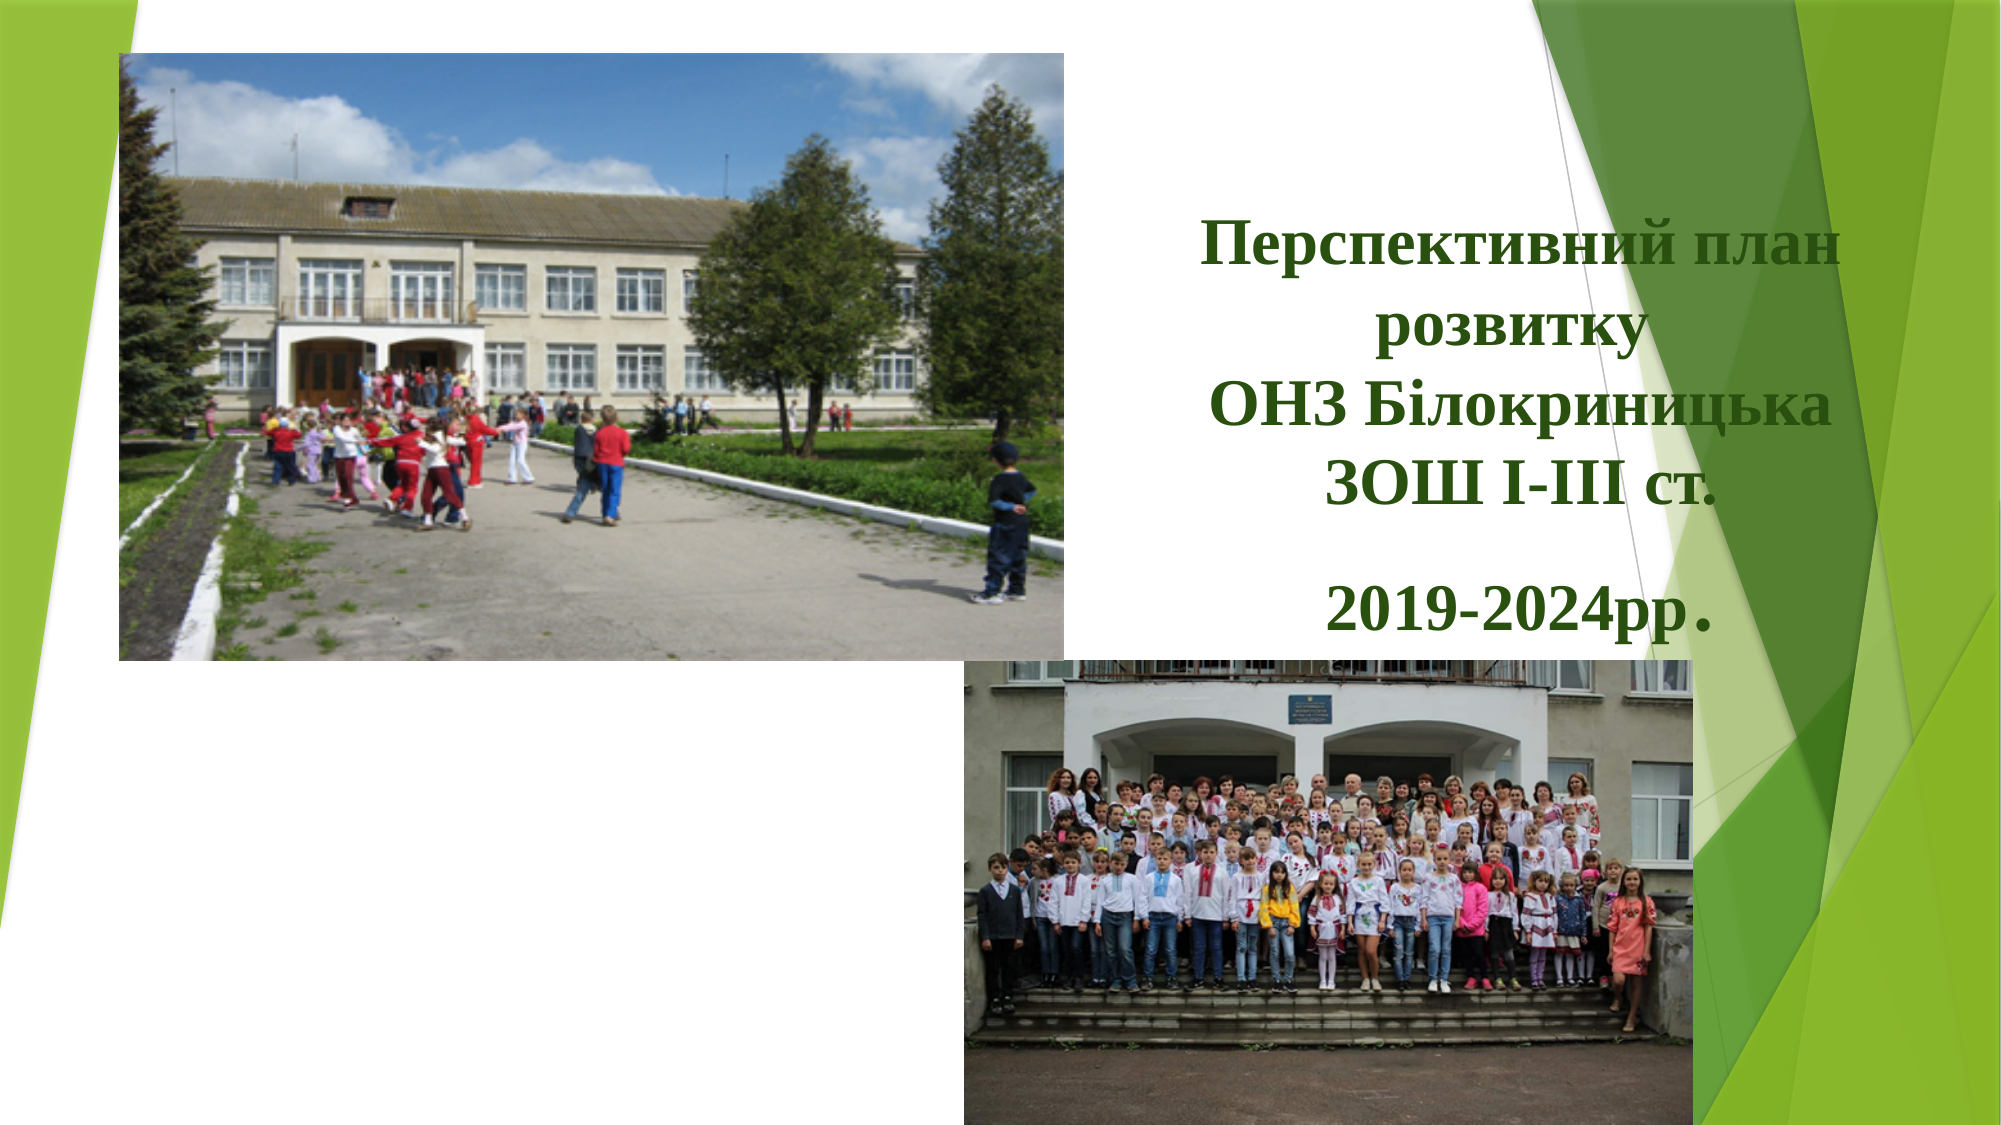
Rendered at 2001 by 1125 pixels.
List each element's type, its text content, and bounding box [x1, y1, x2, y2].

title Перспективний план розвитку ОНЗ Білокриницька ЗОШ І-ІІІ ст. 2019-2024рр. [1110, 257, 1933, 661]
picture [118, 52, 1694, 1125]
